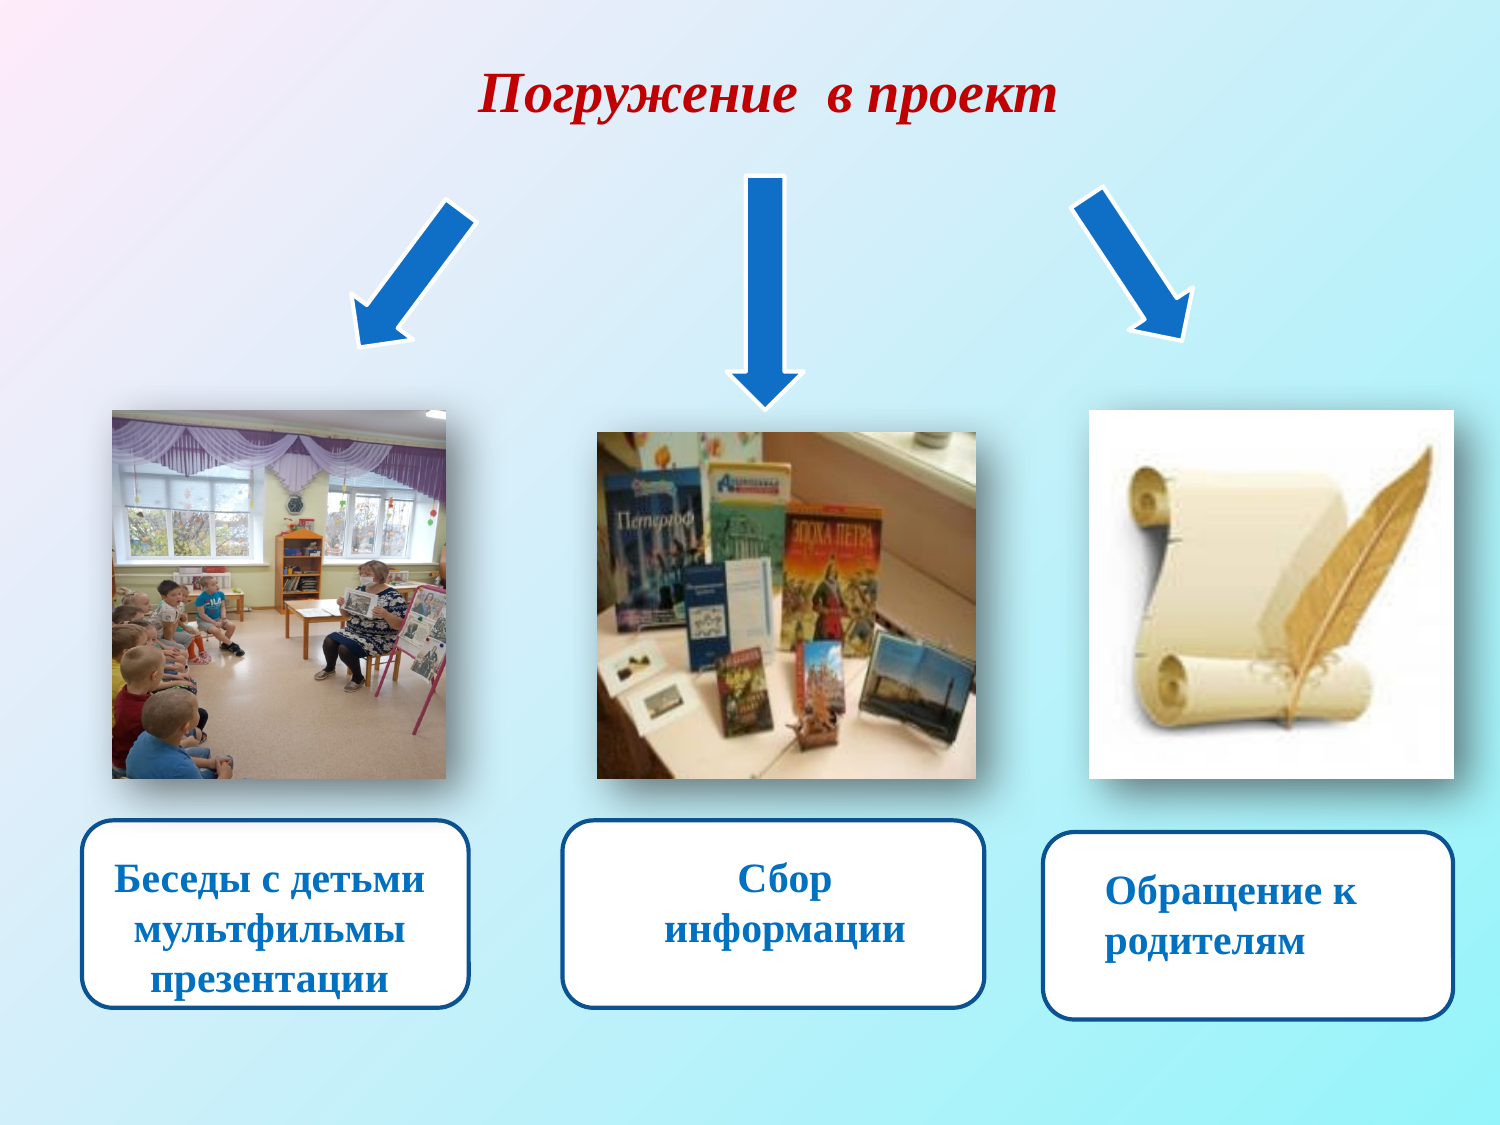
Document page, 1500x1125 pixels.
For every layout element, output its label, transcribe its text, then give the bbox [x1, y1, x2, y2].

text_box [1068, 184, 1196, 343]
text_box Погружение в проект [82, 46, 1442, 132]
picture [111, 409, 446, 779]
picture [597, 432, 976, 779]
text_box [724, 173, 806, 413]
text_box [79, 818, 471, 1009]
text_box Беседы с детьми мультфильмы презентации [93, 843, 446, 1009]
text_box Обращение к родителям [1089, 855, 1500, 971]
text_box [349, 197, 479, 350]
text_box С [560, 818, 987, 1010]
text_box Сбор информации [597, 843, 973, 959]
picture [1089, 409, 1454, 779]
text_box [1040, 829, 1456, 1022]
